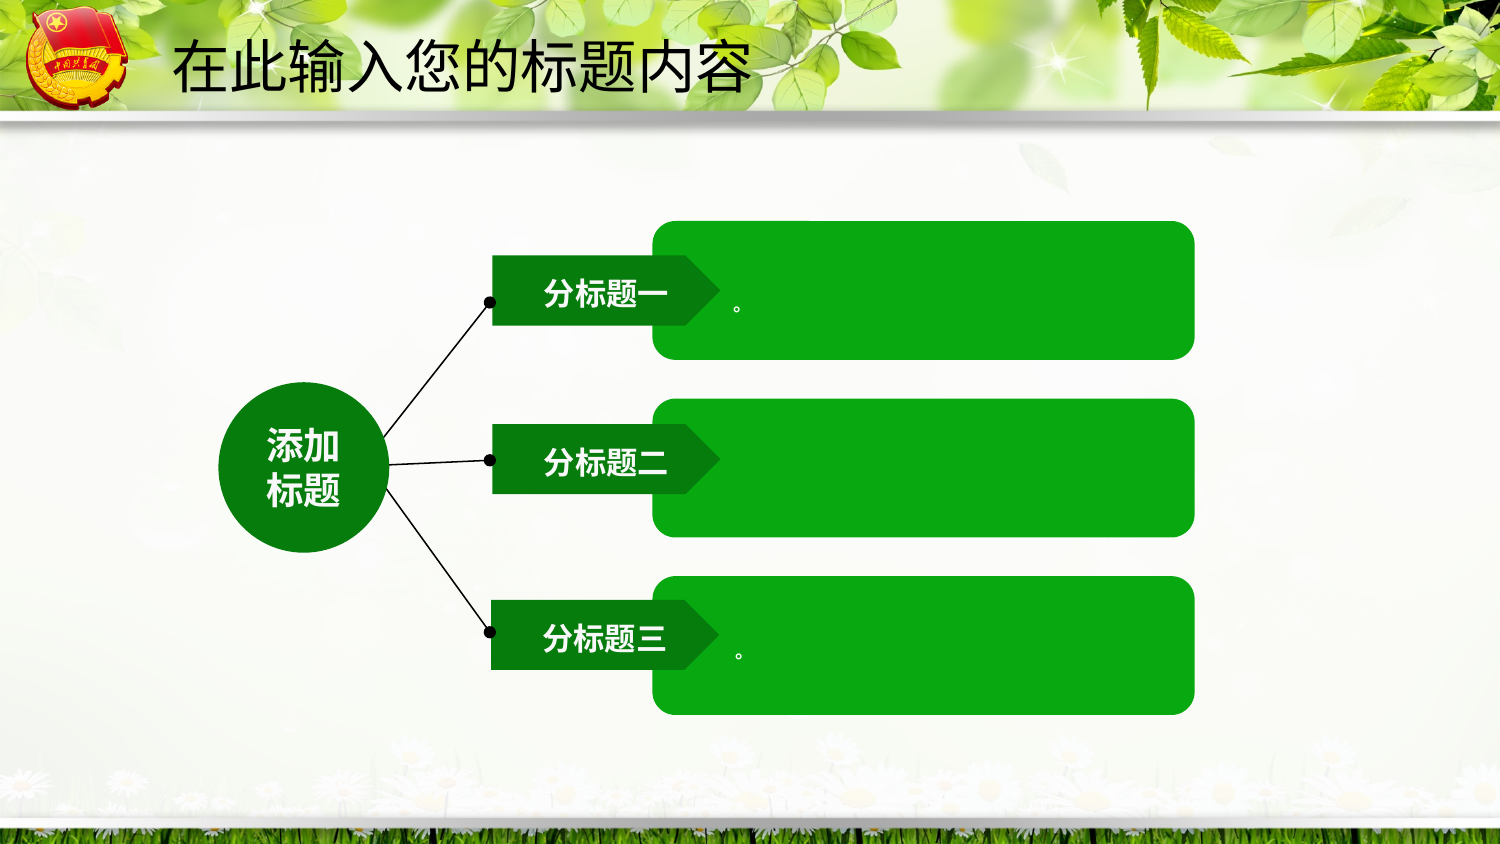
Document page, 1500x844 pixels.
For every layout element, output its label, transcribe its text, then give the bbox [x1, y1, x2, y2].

picture [0, 0, 1500, 844]
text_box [652, 220, 1195, 361]
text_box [652, 398, 1195, 538]
text_box 分标题二 [490, 422, 647, 497]
text_box [390, 454, 497, 467]
text_box 分标题三 [489, 597, 647, 672]
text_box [652, 575, 1195, 716]
text_box [384, 296, 496, 438]
text_box [387, 489, 497, 639]
text_box 添加 标题 [218, 382, 390, 553]
text_box 分标题一 [490, 253, 647, 328]
text_box 在此输入您的标题内容 [156, 22, 793, 108]
